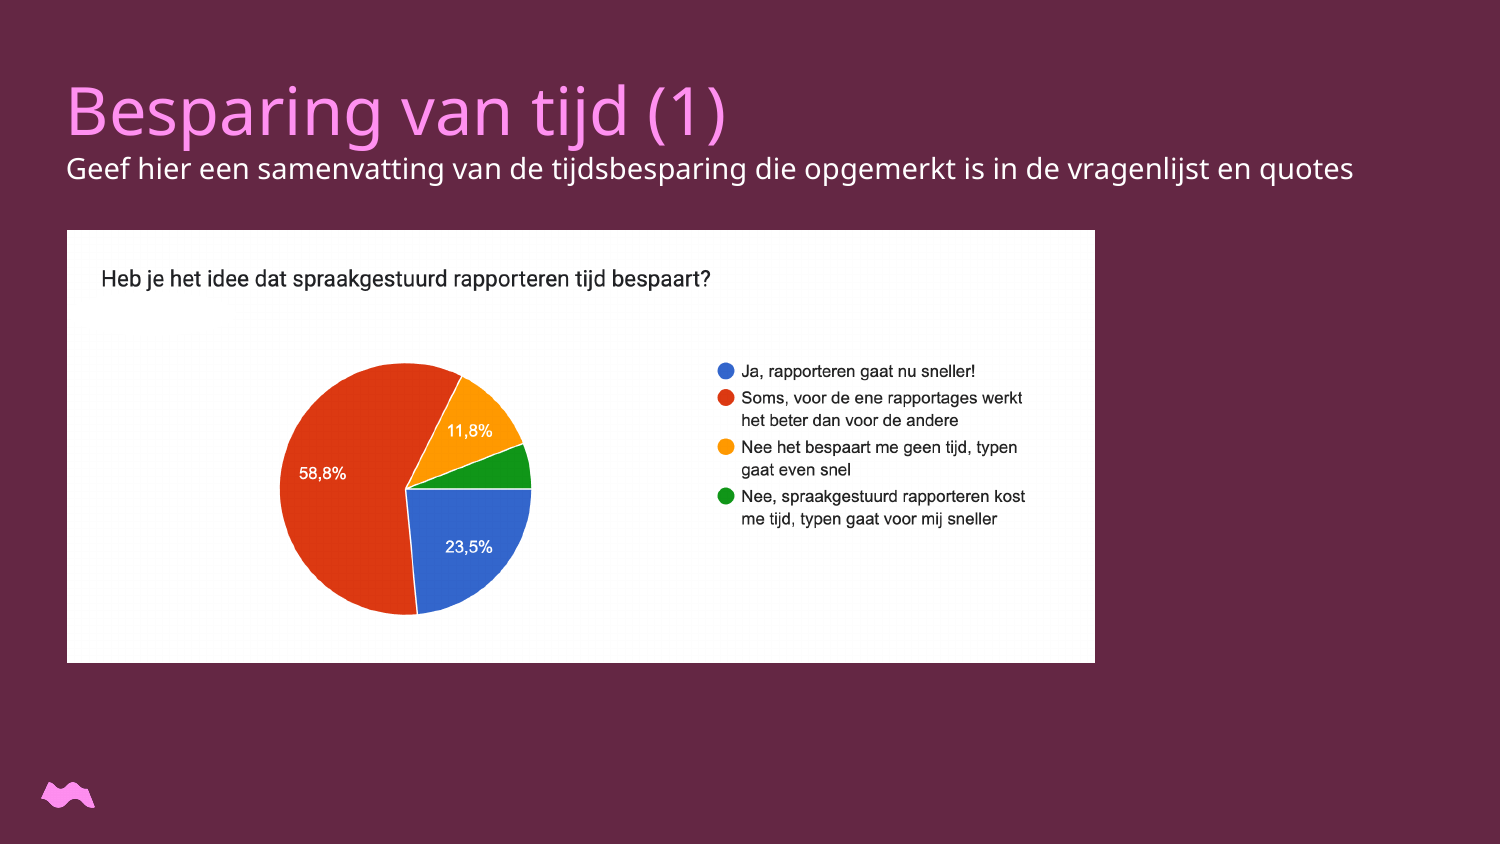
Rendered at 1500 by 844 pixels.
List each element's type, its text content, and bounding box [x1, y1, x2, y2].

text_box Geef hier een samenvatting van de tijdsbesparing die opgemerkt is in de vragenlijst en quotes [51, 143, 1484, 193]
text_box Besparing van tijd (1) [51, 60, 1449, 143]
picture [41, 782, 95, 808]
picture [67, 230, 1095, 664]
